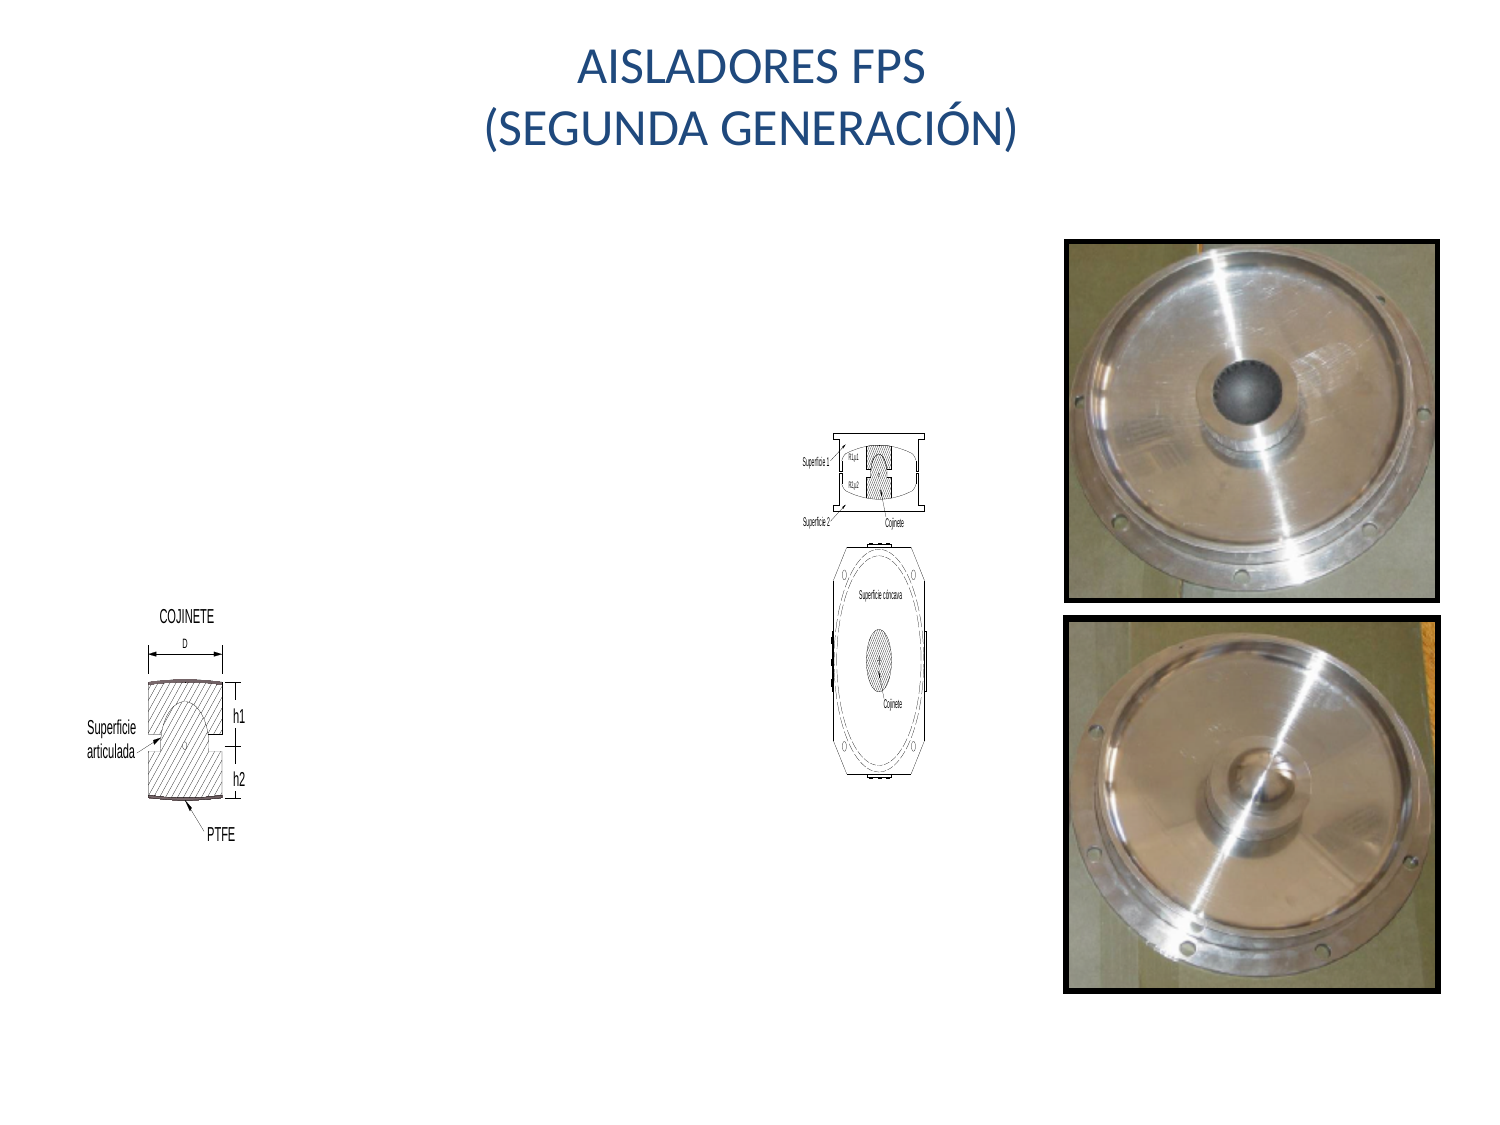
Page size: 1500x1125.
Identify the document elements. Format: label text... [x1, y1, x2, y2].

picture [1069, 237, 1435, 605]
picture [15, 199, 1026, 1109]
title AISLADORES FPS (SEGUNDA GENERACIÓN) [76, 75, 1427, 188]
picture [1068, 621, 1436, 988]
text_box [0, 0, 1500, 75]
